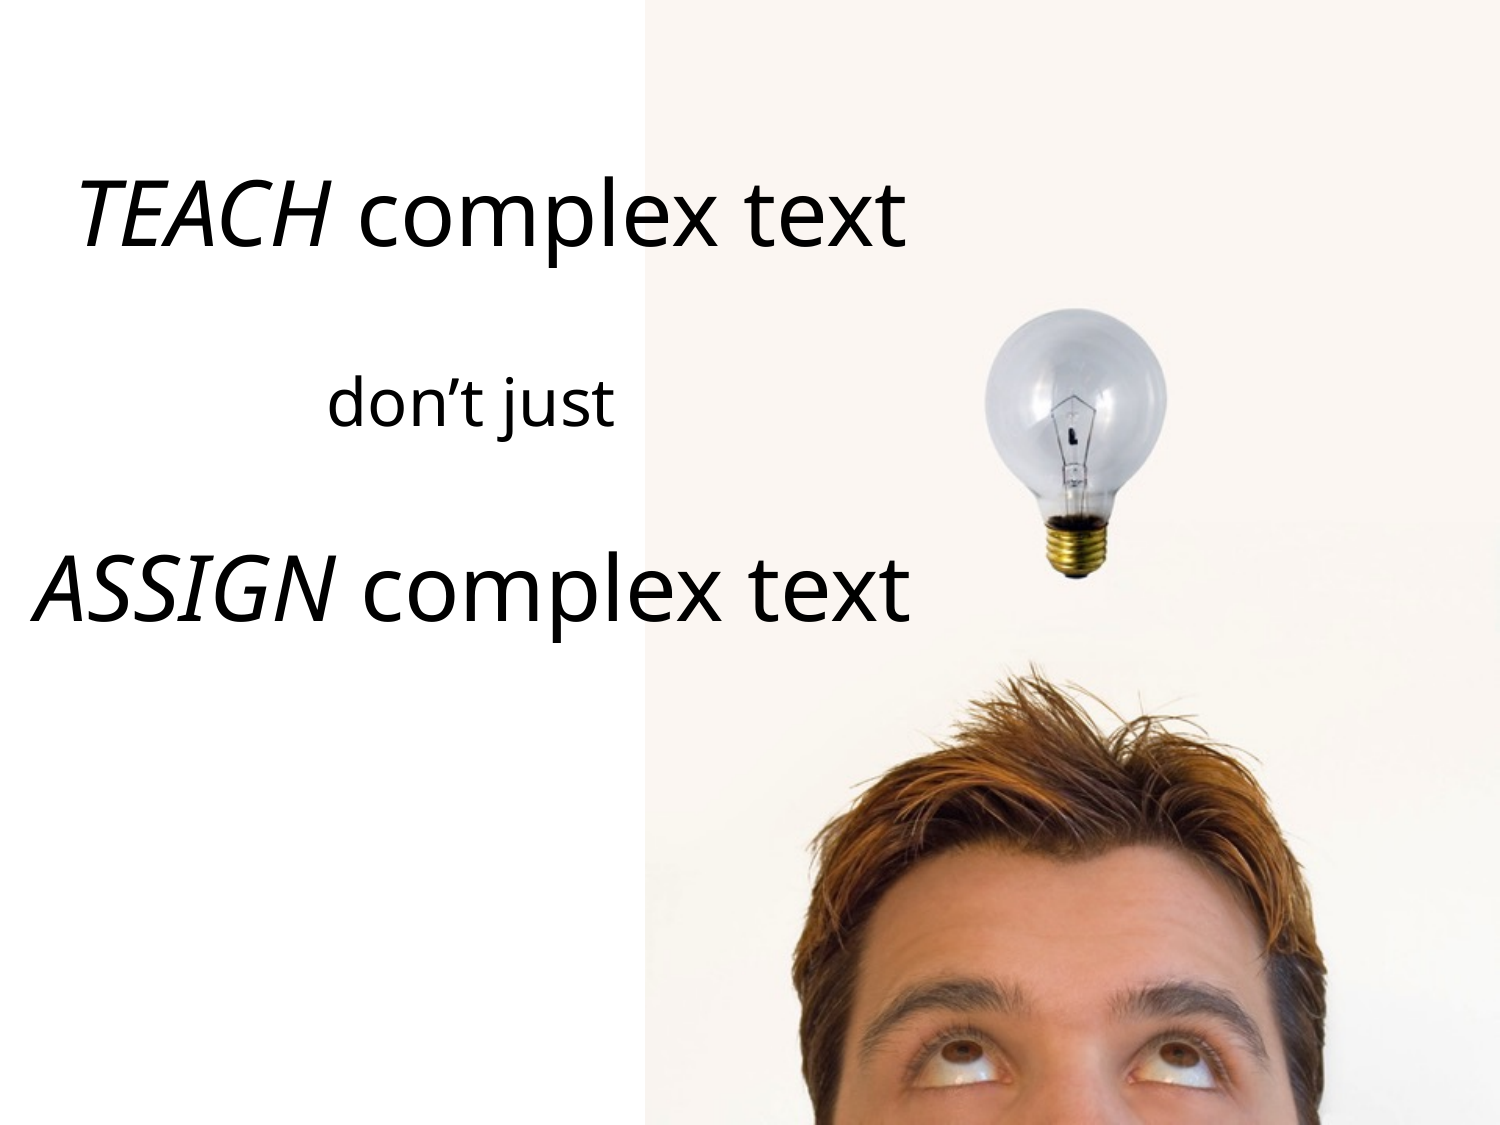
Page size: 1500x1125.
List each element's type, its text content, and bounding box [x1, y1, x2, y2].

text_box ASSIGN complex text [20, 522, 639, 647]
text_box TEACH complex text [58, 146, 639, 272]
picture [644, 0, 1500, 1125]
text_box don’t just [312, 352, 639, 447]
